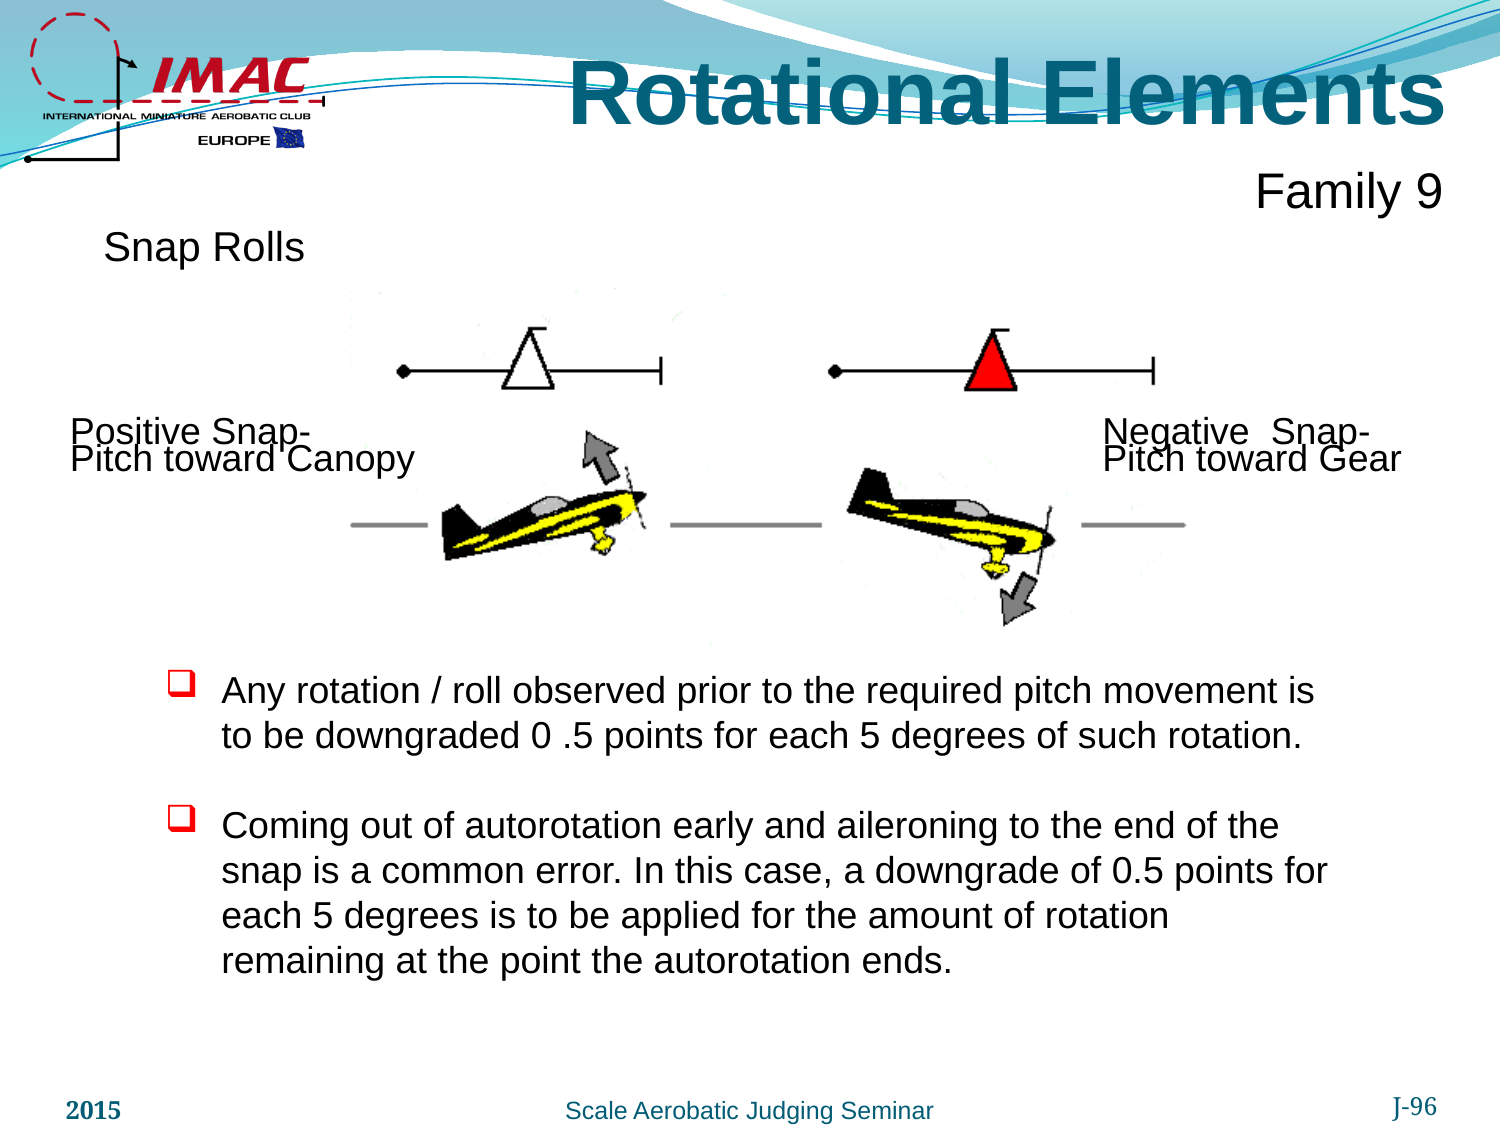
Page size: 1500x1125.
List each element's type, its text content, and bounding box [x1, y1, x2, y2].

text_box Family 9 [1240, 151, 1459, 227]
slide_number J-96 [1312, 1065, 1438, 1125]
text_box Snap Rolls [88, 212, 321, 274]
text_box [55, 274, 1463, 662]
text_box Rotational Elements [531, 0, 1464, 175]
text_box 2015 [0, 1065, 188, 1125]
picture [24, 12, 325, 163]
text_box Any rotation / roll observed prior to the required pitch movement is to be downgraded 0 .5 points for each 5 degrees of such rotation. Coming out of autorotation early and aileroning to the end of the snap is a common error. In this case, a downgrade of 0.5 points for each 5 degrees is to be applied for the amount of rotation remaining at the point the autorotation ends. [149, 675, 1350, 989]
